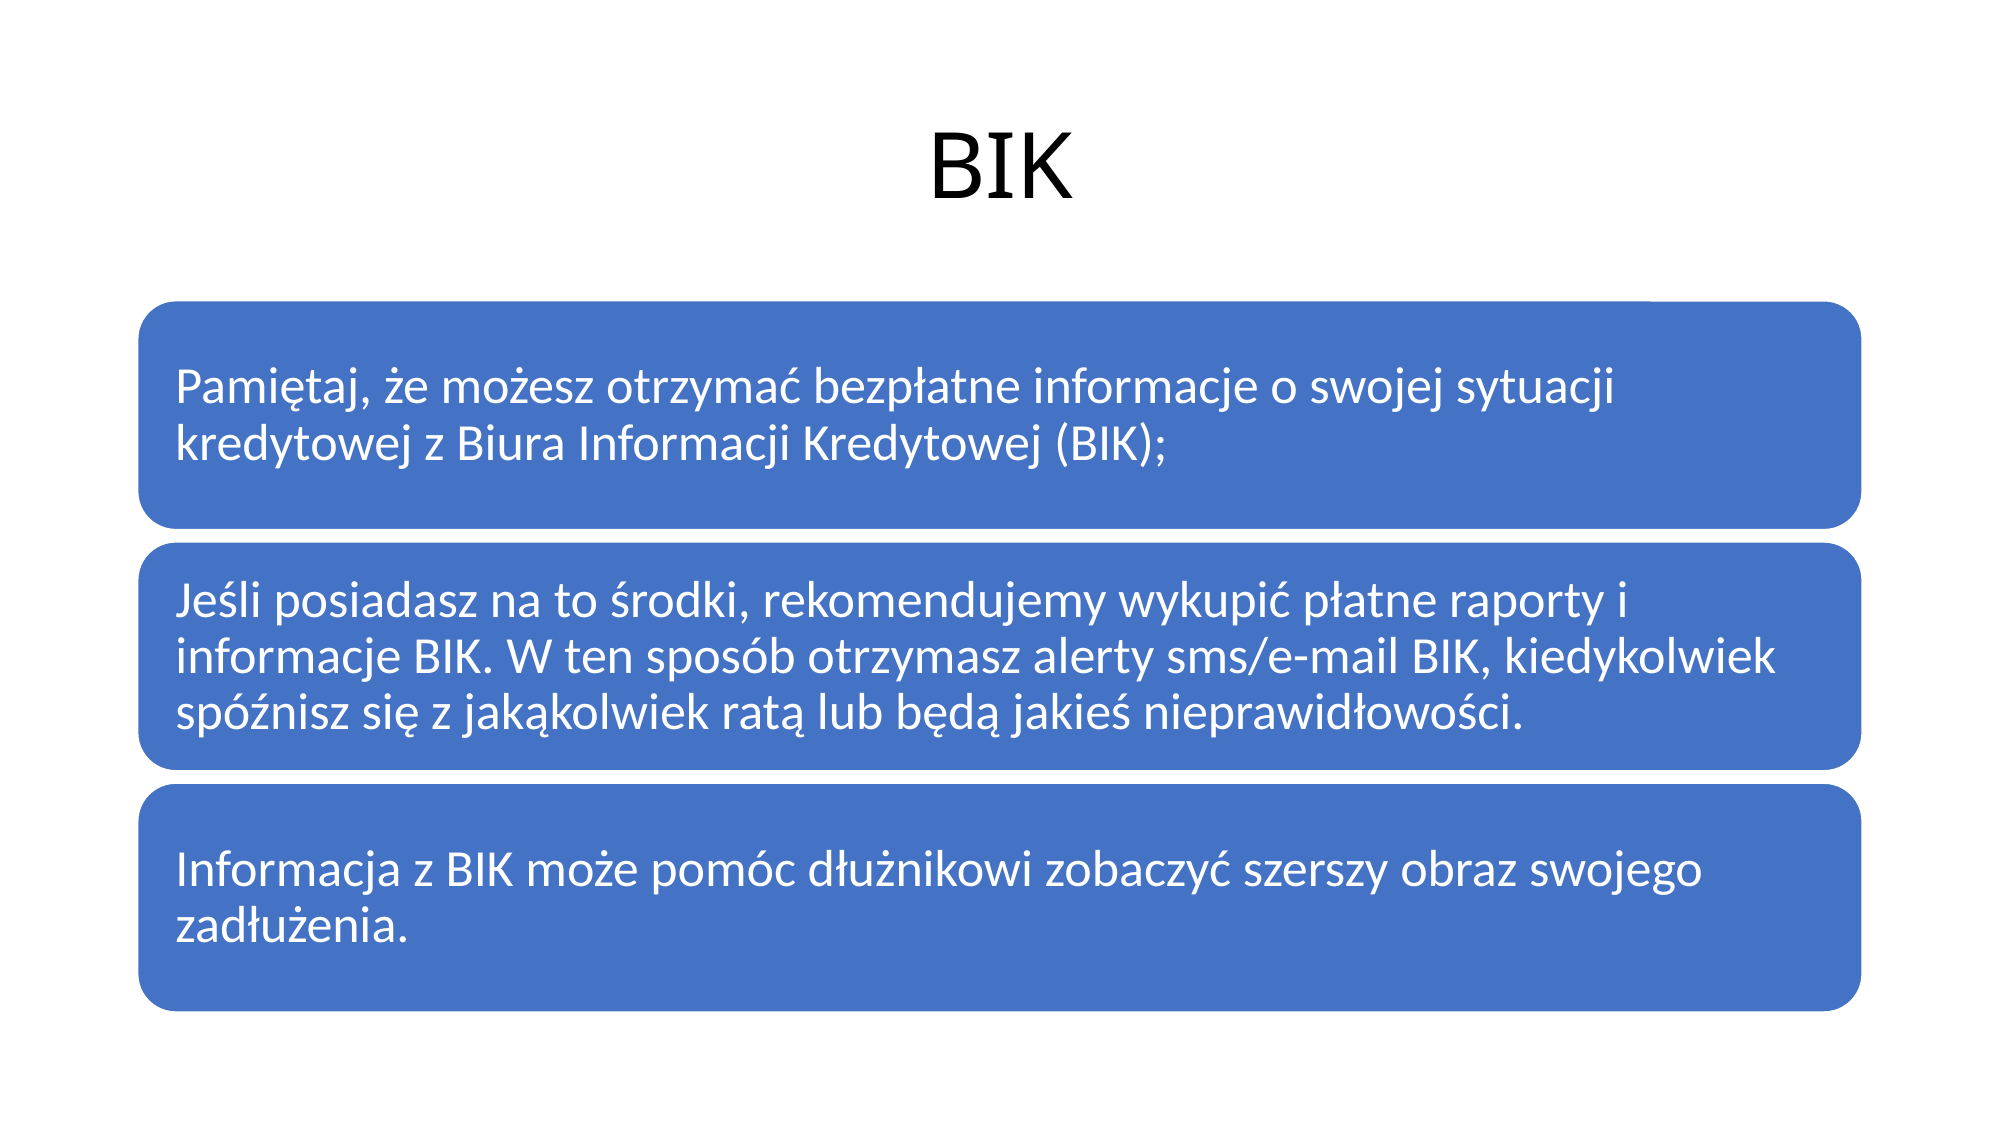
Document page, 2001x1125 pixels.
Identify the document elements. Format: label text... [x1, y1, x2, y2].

title BIK [137, 59, 1863, 278]
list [137, 299, 1863, 1014]
